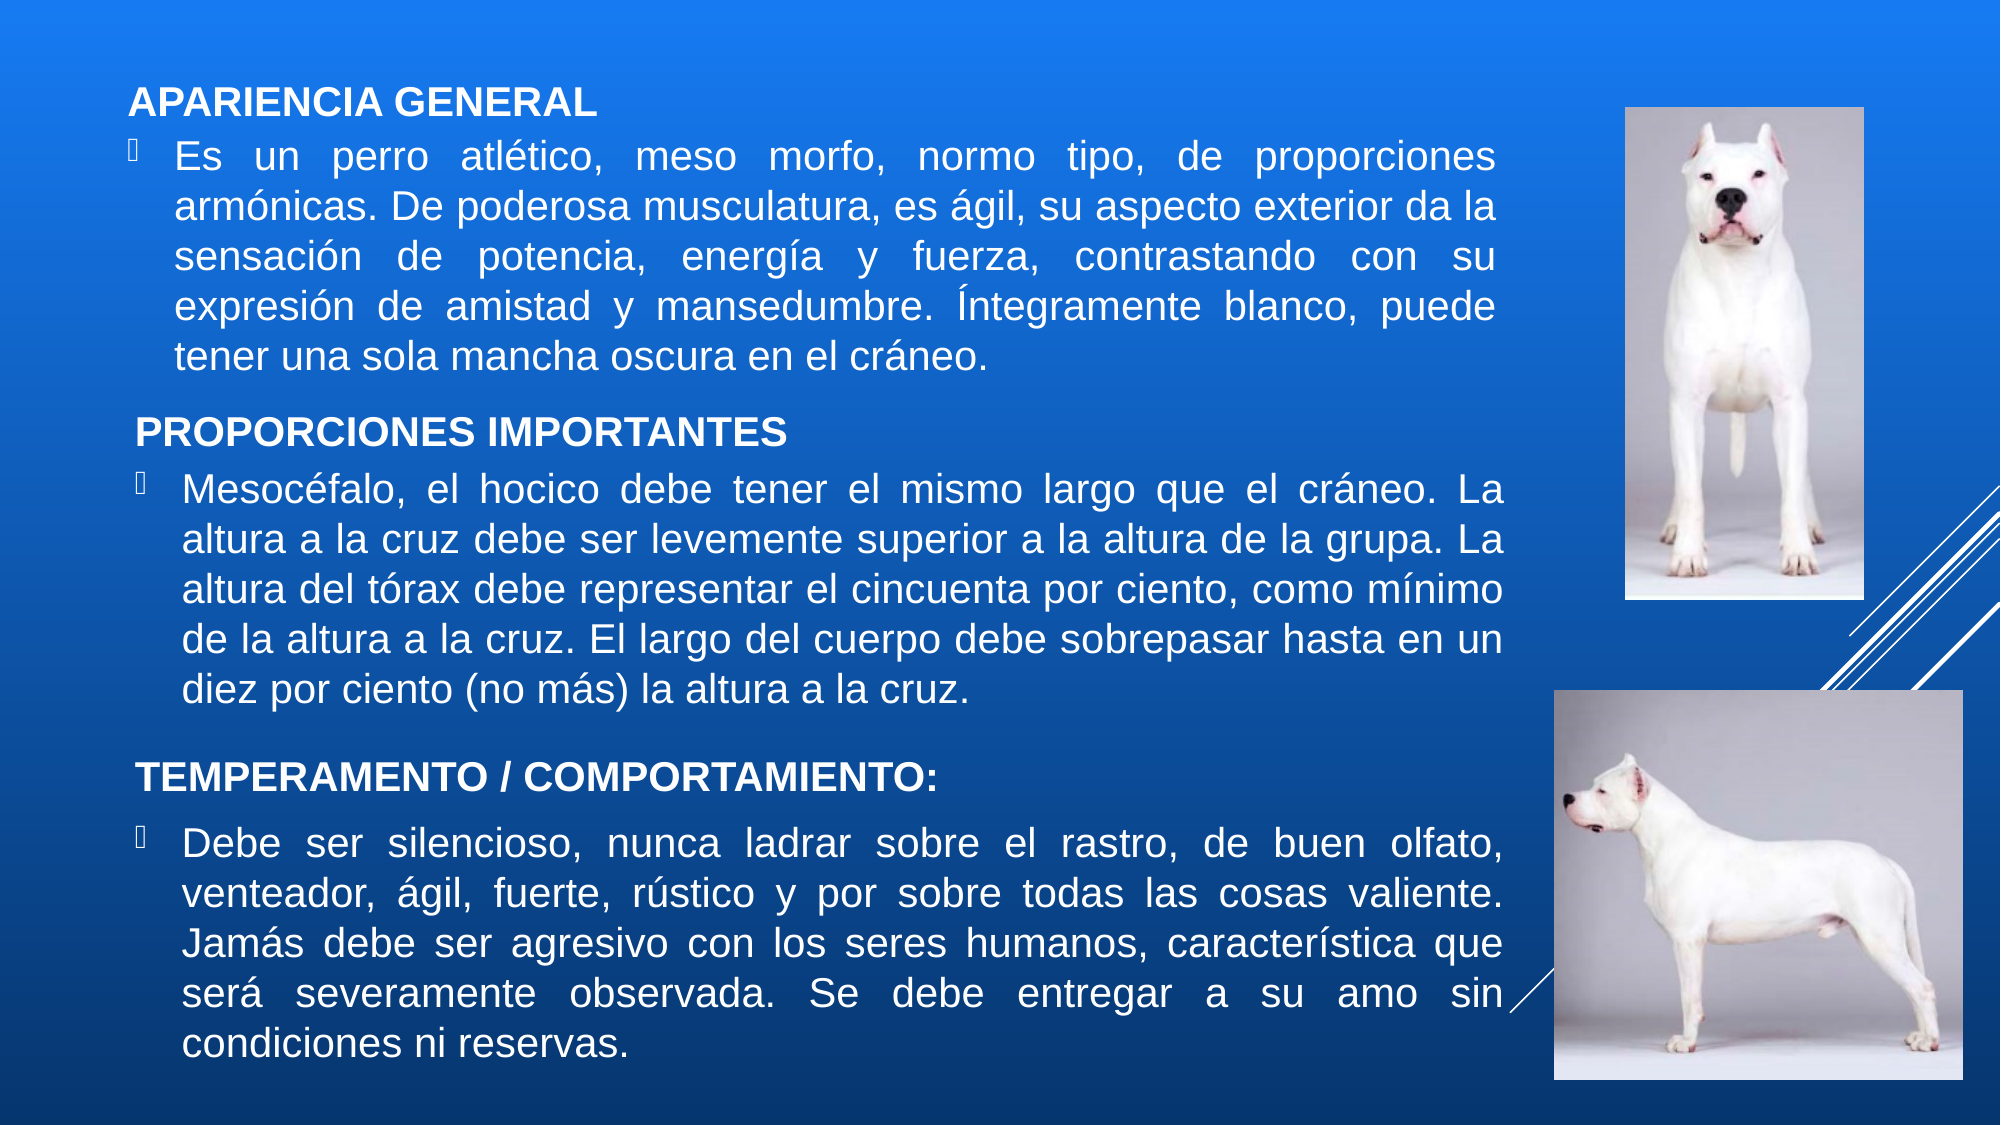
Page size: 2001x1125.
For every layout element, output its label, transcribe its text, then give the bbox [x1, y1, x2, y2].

list Es un perro atlético, meso morfo, normo tipo, de proporciones armónicas. De poderosa musculatura, es ágil, su aspecto exterior da la sensación de potencia, energía y fuerza, contrastando con su expresión de amistad y mansedumbre. Íntegramente blanco, puede tener una sola mancha oscura en el cráneo. [112, 107, 1513, 400]
text_box TEMPERAMENTO / COMPORTAMIENTO: [119, 739, 955, 794]
picture [1554, 689, 1963, 1080]
text_box Debe ser silencioso, nunca ladrar sobre el rastro, de buen olfato, venteador, ágil, fuerte, rústico y por sobre todas las cosas valiente. Jamás debe ser agresivo con los seres humanos, característica que será severamente observada. Se debe entregar a su amo sin condiciones ni reservas. [119, 794, 1520, 1088]
picture [1625, 106, 1864, 601]
title APARIENCIA GENERAL [112, 64, 653, 107]
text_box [119, 379, 1520, 734]
